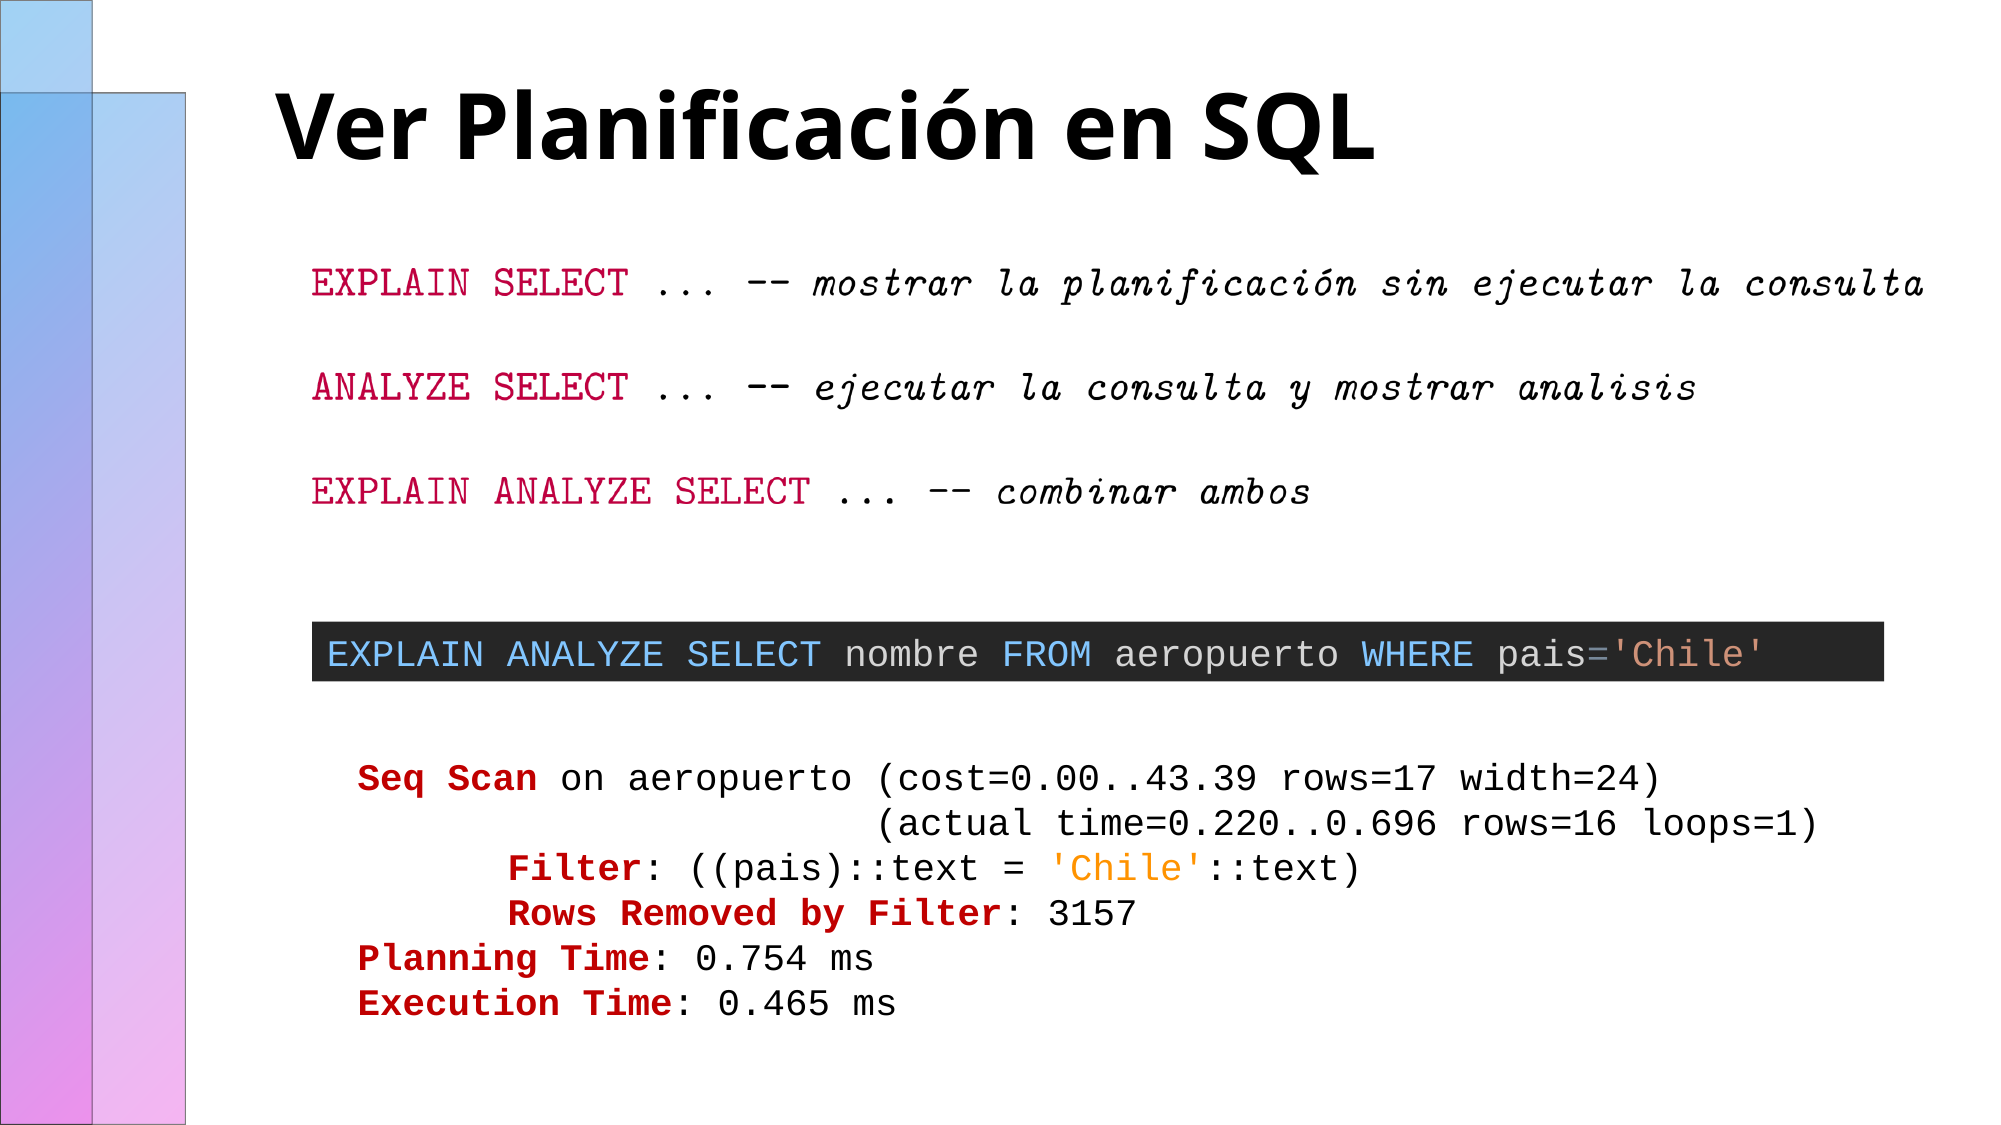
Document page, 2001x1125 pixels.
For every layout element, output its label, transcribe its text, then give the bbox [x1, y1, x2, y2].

text_box EXPLAIN ANALYZE SELECT nombre FROM aeropuerto WHERE pais='Chile' [312, 621, 1885, 682]
title Ver Planificación en SQL [260, 60, 1817, 269]
text_box Seq Scan on aeropuerto (cost=0.00..43.39 rows=17 width=24) (actual time=0.220..0.696 rows=16 loops=1) Filter: ((pais)::text = 'Chile'::text) Rows Removed by Filter: 3157 Planning Time: 0.754 ms Execution Time: 0.465 ms [342, 745, 1854, 1031]
picture [312, 268, 1923, 504]
